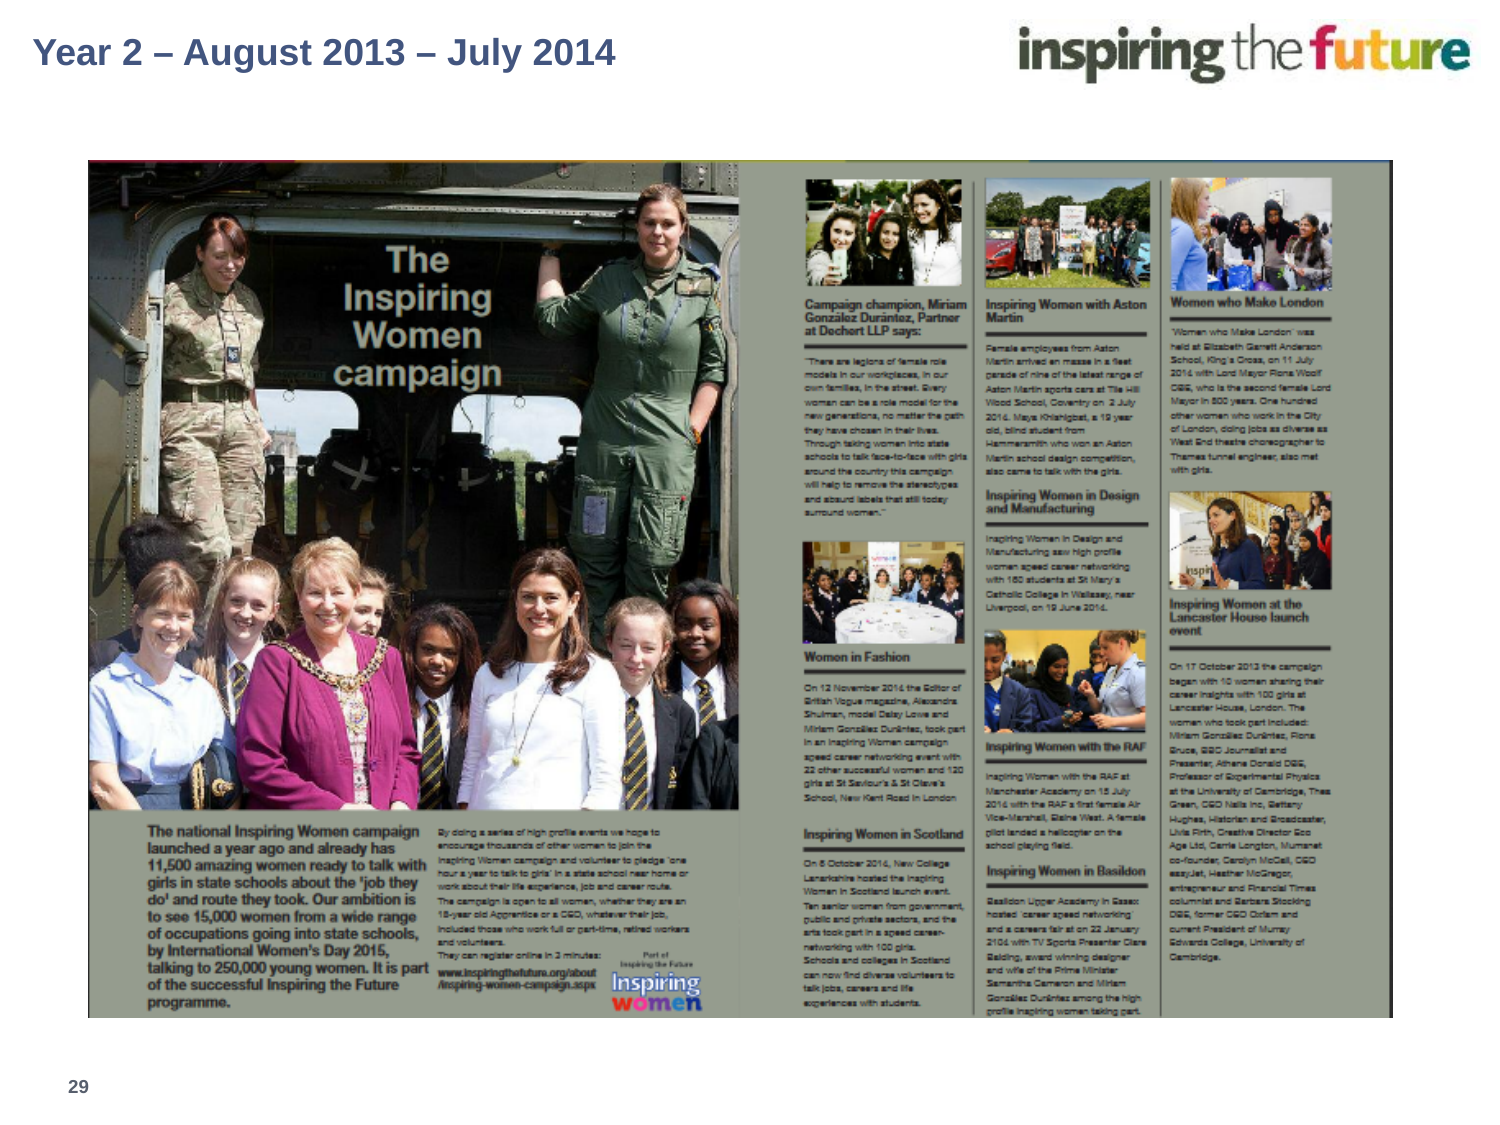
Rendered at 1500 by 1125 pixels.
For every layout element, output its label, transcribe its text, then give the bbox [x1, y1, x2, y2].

slide_number 29 [68, 1075, 115, 1099]
picture [1009, 18, 1481, 90]
text_box Year 2 – August 2013 – July 2014 [17, 20, 912, 261]
picture [88, 160, 1393, 1018]
